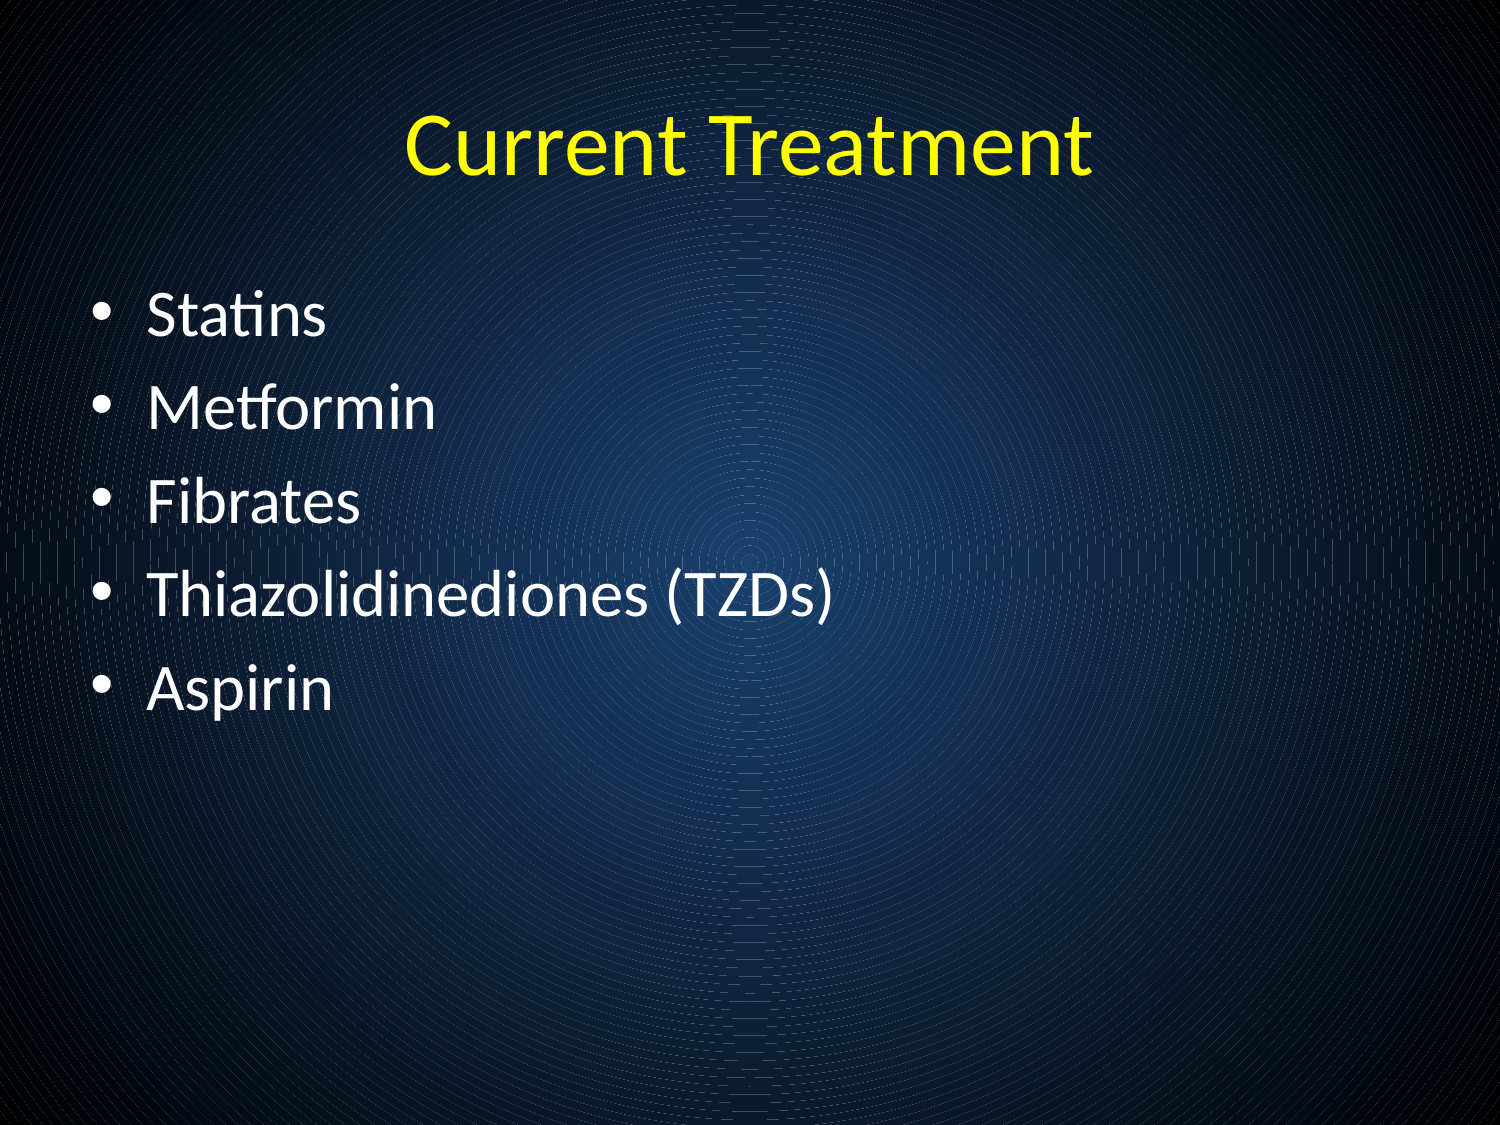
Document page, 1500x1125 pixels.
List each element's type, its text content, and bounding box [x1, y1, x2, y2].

title Current Treatment [75, 45, 1425, 233]
list Statins Metformin Fibrates Thiazolidinediones (TZDs) Aspirin [75, 262, 1425, 1005]
